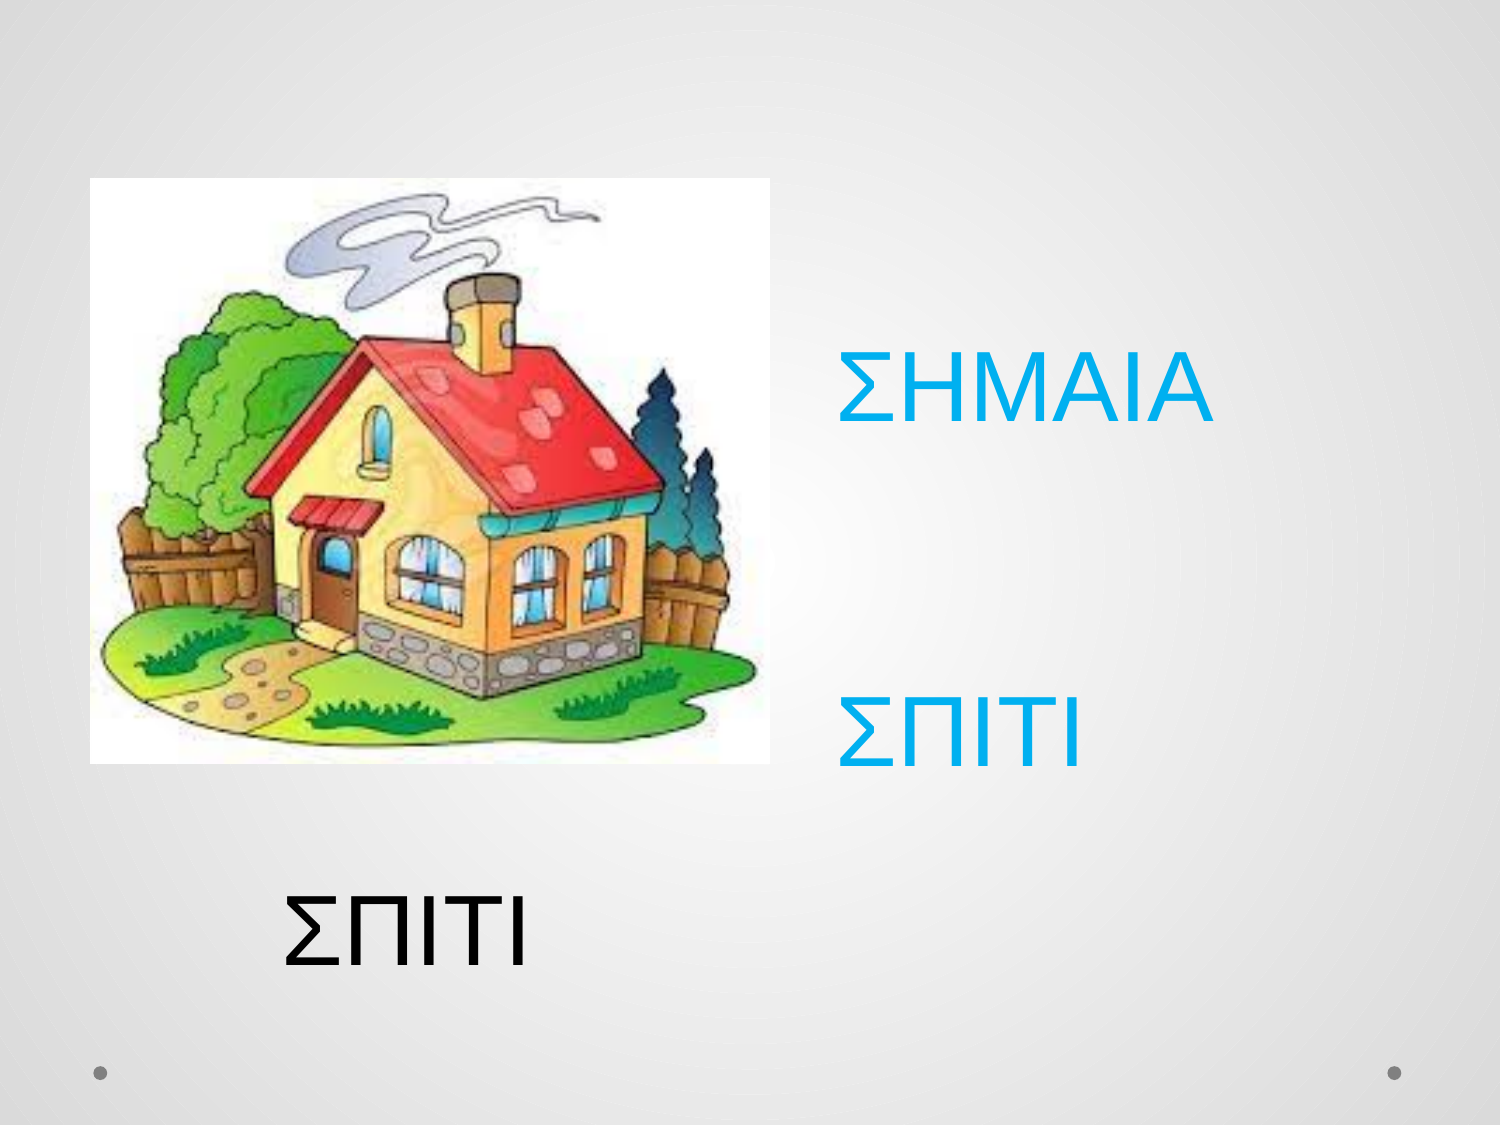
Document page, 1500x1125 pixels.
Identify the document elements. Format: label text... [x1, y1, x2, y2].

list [89, 178, 771, 764]
text_box ΣΠΙΤΙ [100, 857, 727, 993]
text_box ΣΠΙΤΙ [820, 538, 1317, 794]
text_box ΣΗΜΑΙΑ [820, 314, 1376, 450]
